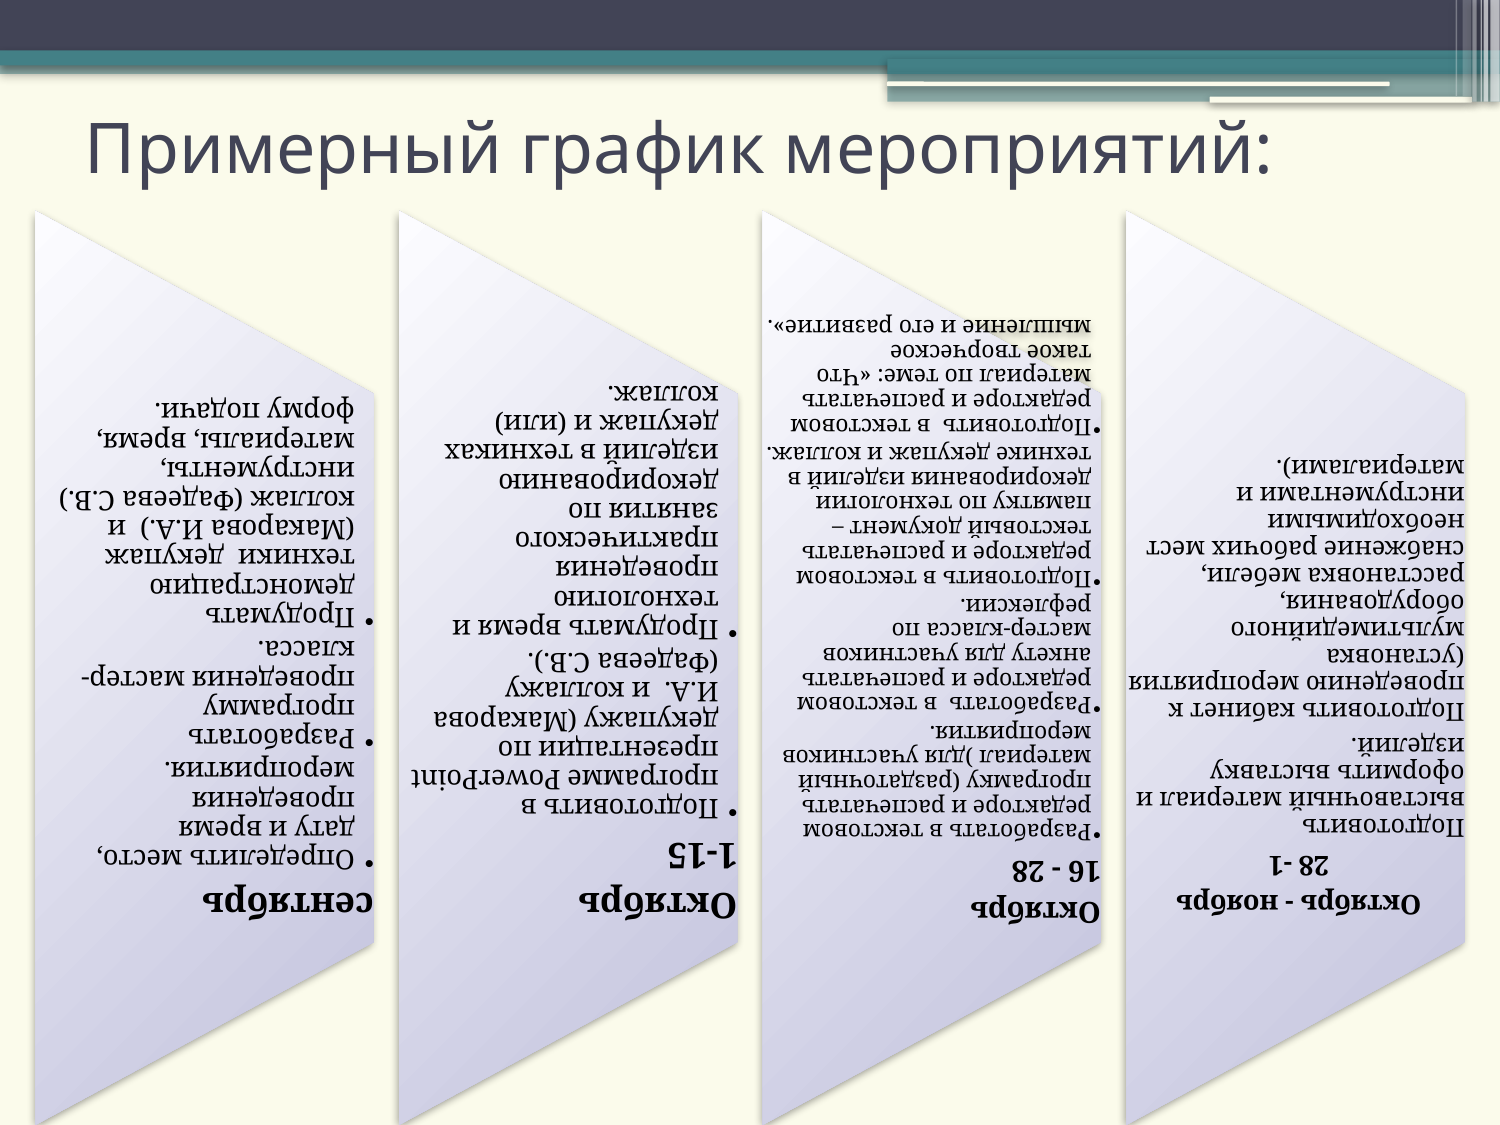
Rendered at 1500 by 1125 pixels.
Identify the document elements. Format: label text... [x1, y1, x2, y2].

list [34, 210, 1466, 1125]
title Примерный график мероприятий: [70, 58, 1421, 207]
